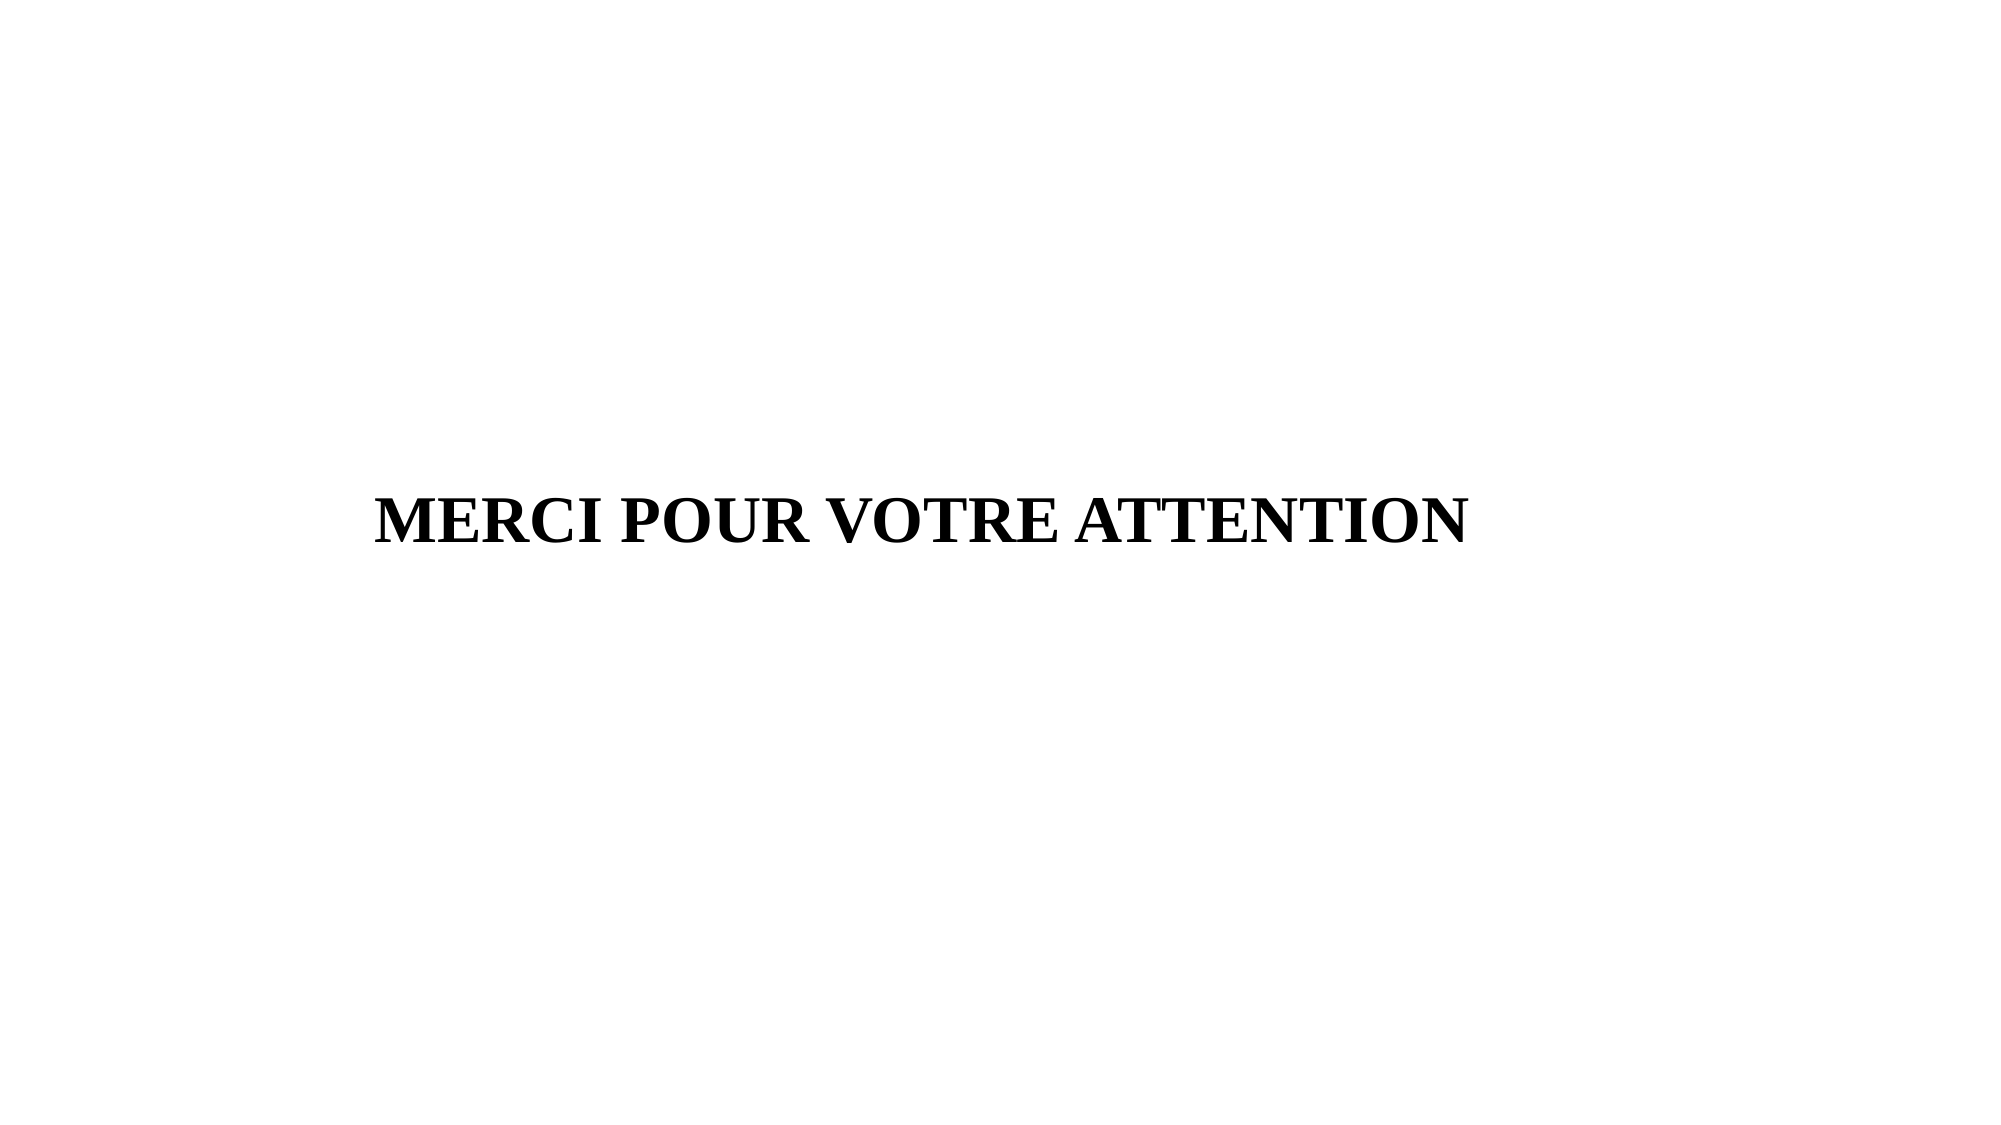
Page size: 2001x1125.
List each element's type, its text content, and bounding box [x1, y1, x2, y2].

text_box MERCI POUR VOTRE ATTENTION [359, 468, 1486, 564]
